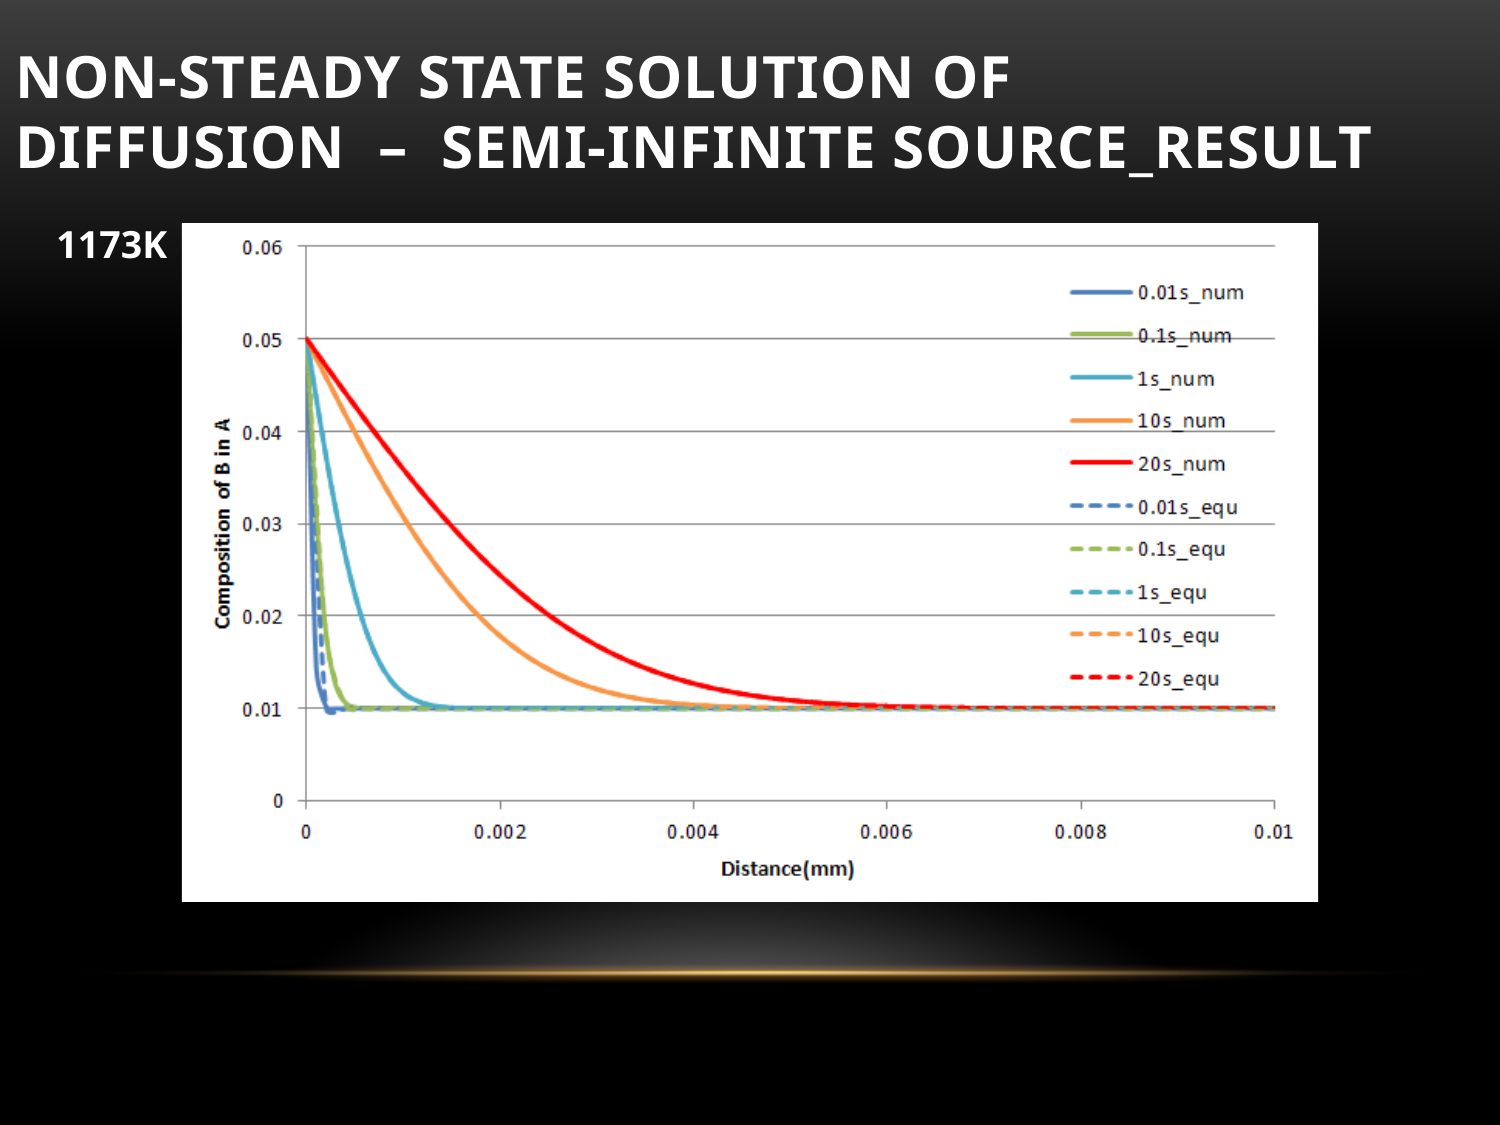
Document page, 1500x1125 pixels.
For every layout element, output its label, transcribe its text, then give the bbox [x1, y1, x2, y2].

text_box 1173K [41, 213, 183, 273]
text_box Non-Steady State Solution of Diffusion – Semi-Infinite Source_result [0, 0, 1436, 188]
picture [0, 0, 1500, 1125]
